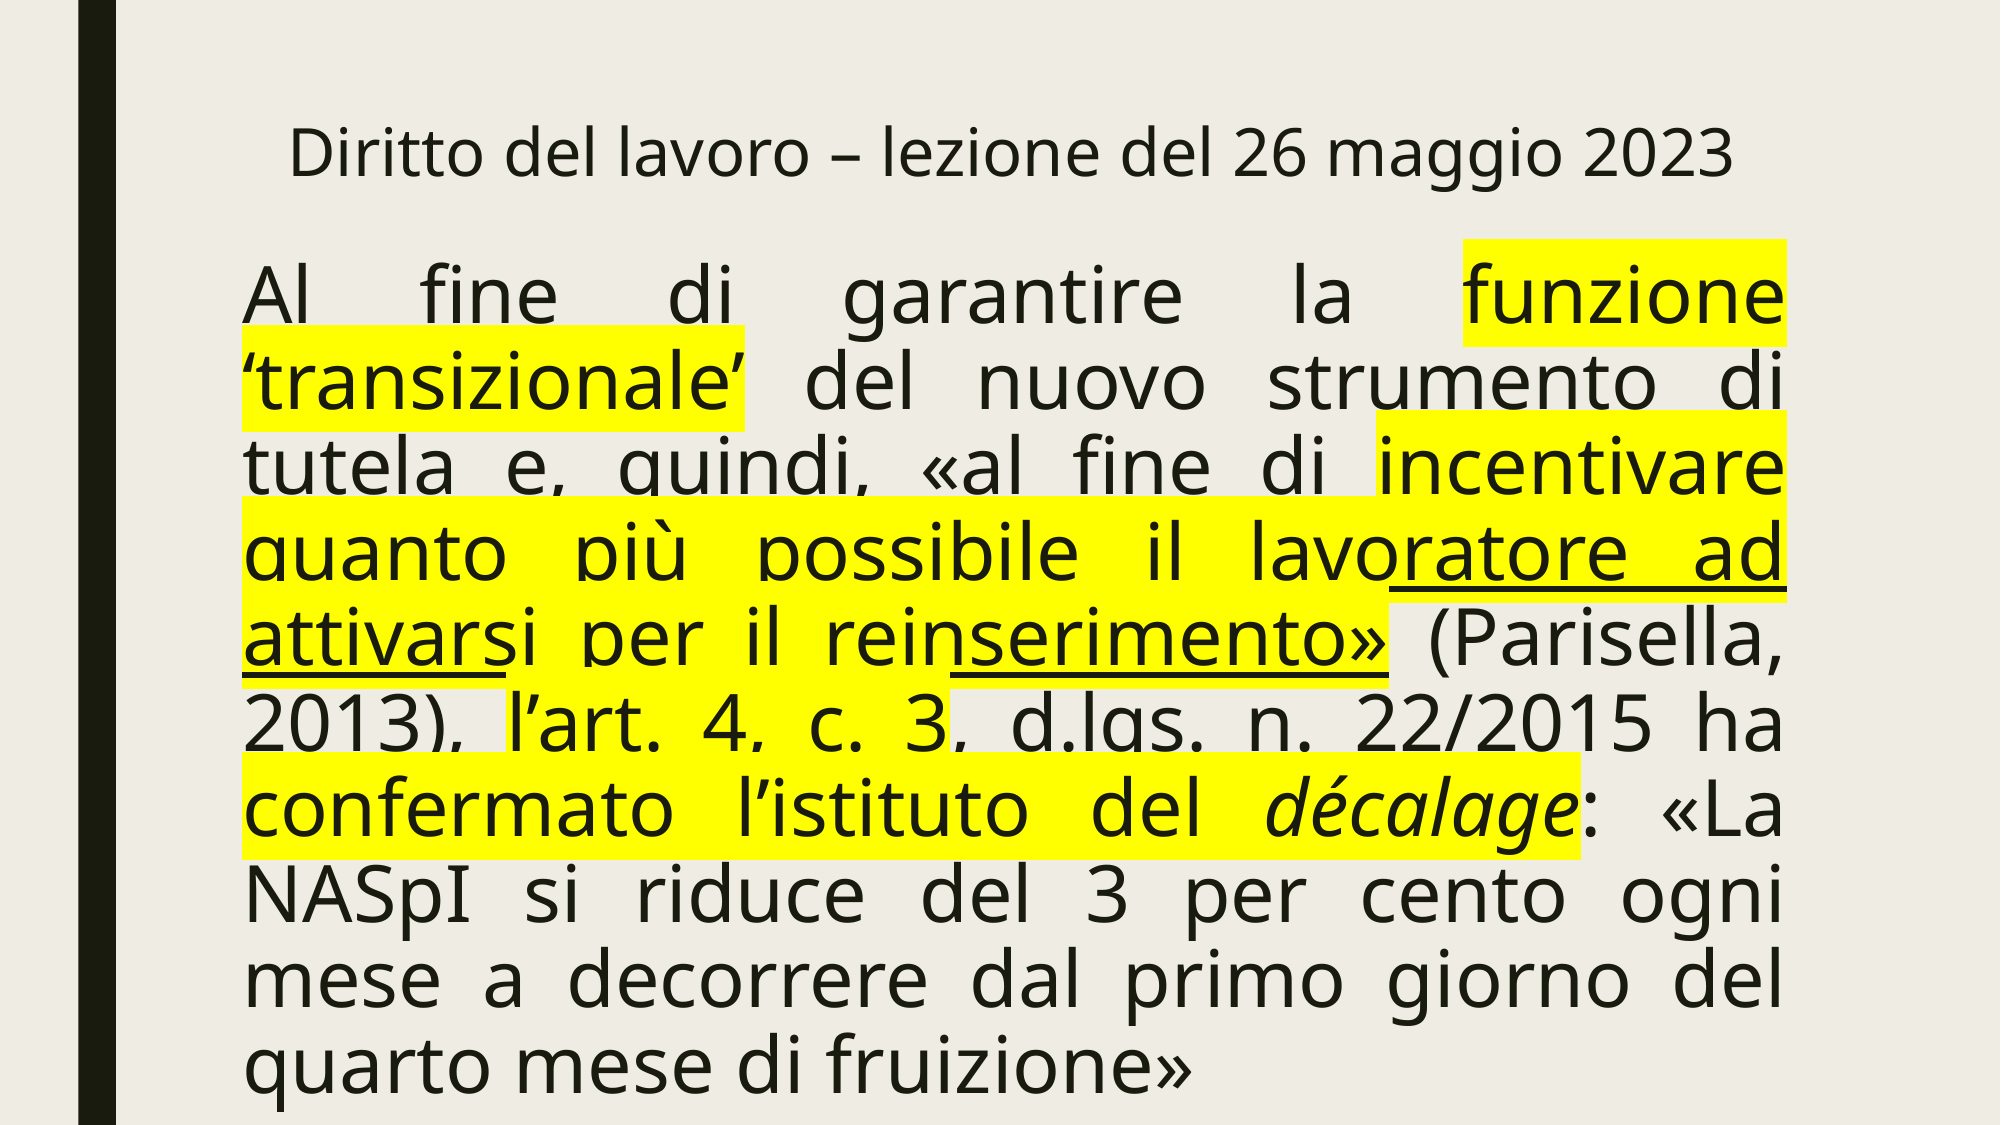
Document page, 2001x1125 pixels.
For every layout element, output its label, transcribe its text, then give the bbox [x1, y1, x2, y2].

list Al fine di garantire la funzione ‘transizionale’ del nuovo strumento di tutela e, quindi, «al fine di incentivare quanto più possibile il lavoratore ad attivarsi per il reinserimento» (Parisella, 2013), l’art. 4, c. 3, d.lgs. n. 22/2015 ha confermato l’istituto del décalage: «La NASpI si riduce del 3 per cento ogni mese a decorrere dal primo giorno del quarto mese di fruizione» [227, 247, 1803, 1015]
title Diritto del lavoro – lezione del 26 maggio 2023 [225, 112, 1800, 246]
